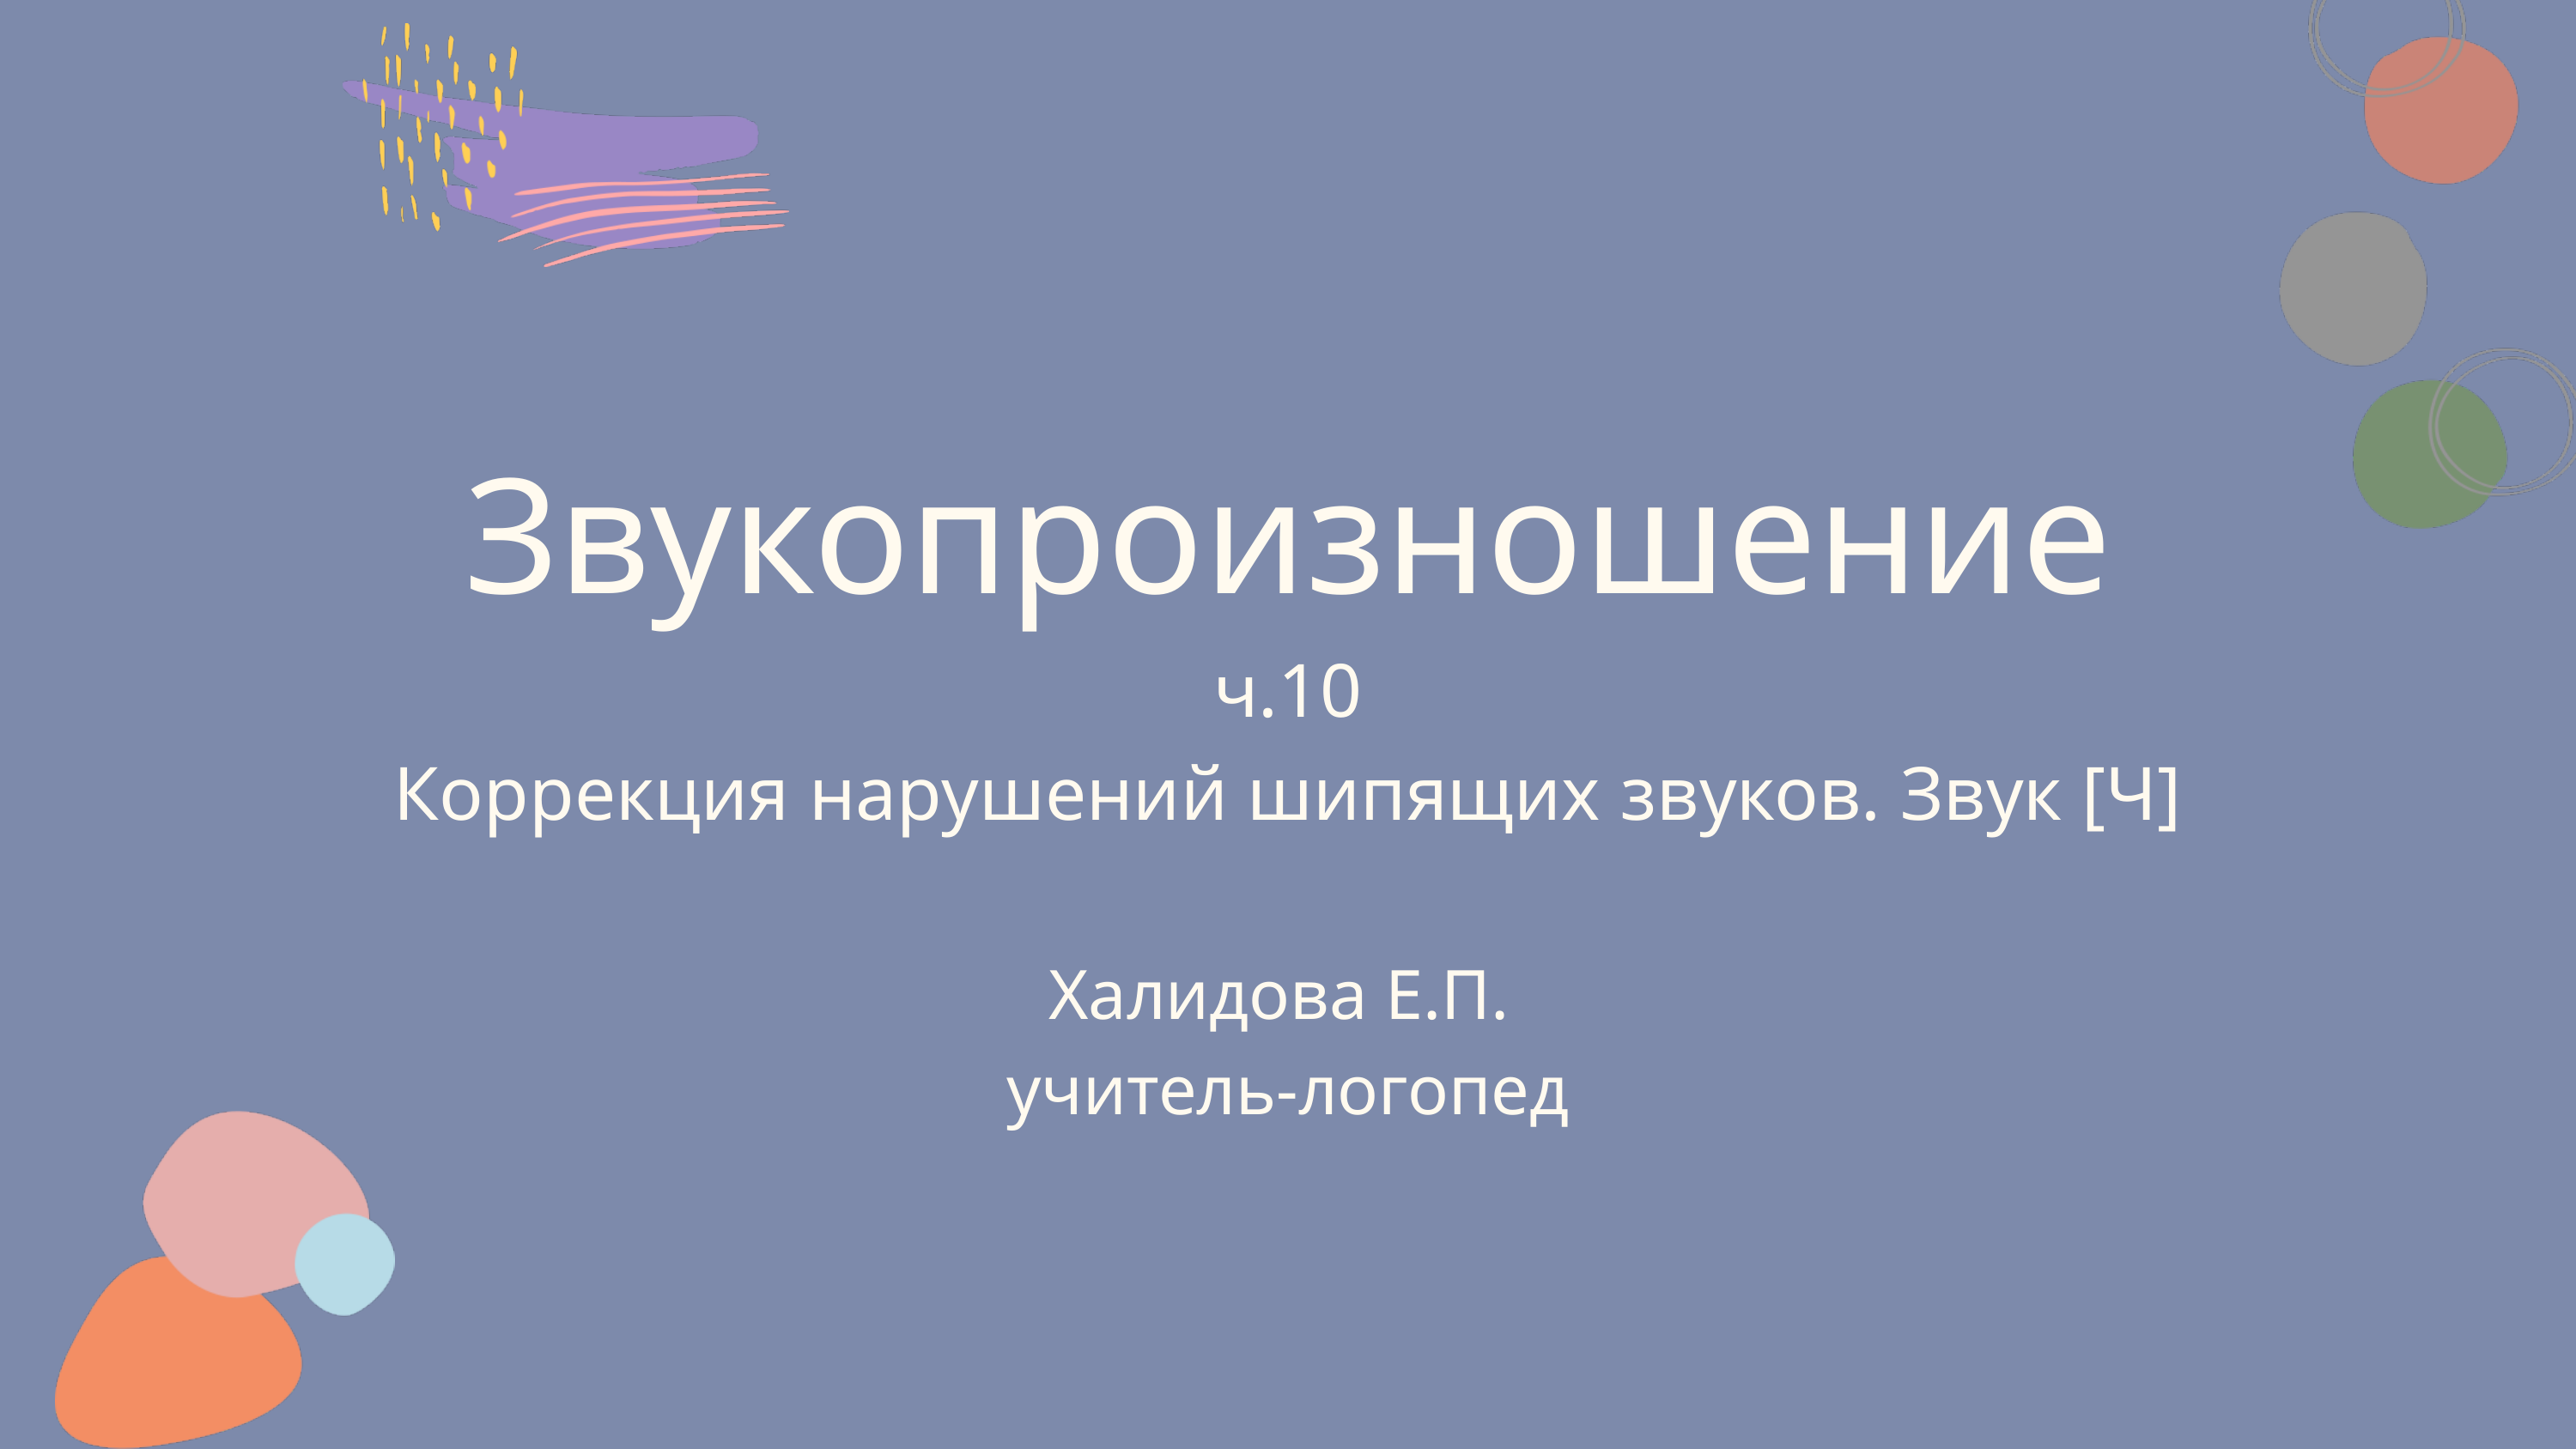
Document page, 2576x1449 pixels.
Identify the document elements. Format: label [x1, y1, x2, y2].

picture [343, 22, 789, 267]
picture [2275, 0, 2576, 529]
text_box [173, 327, 2403, 1069]
picture [54, 1111, 395, 1449]
